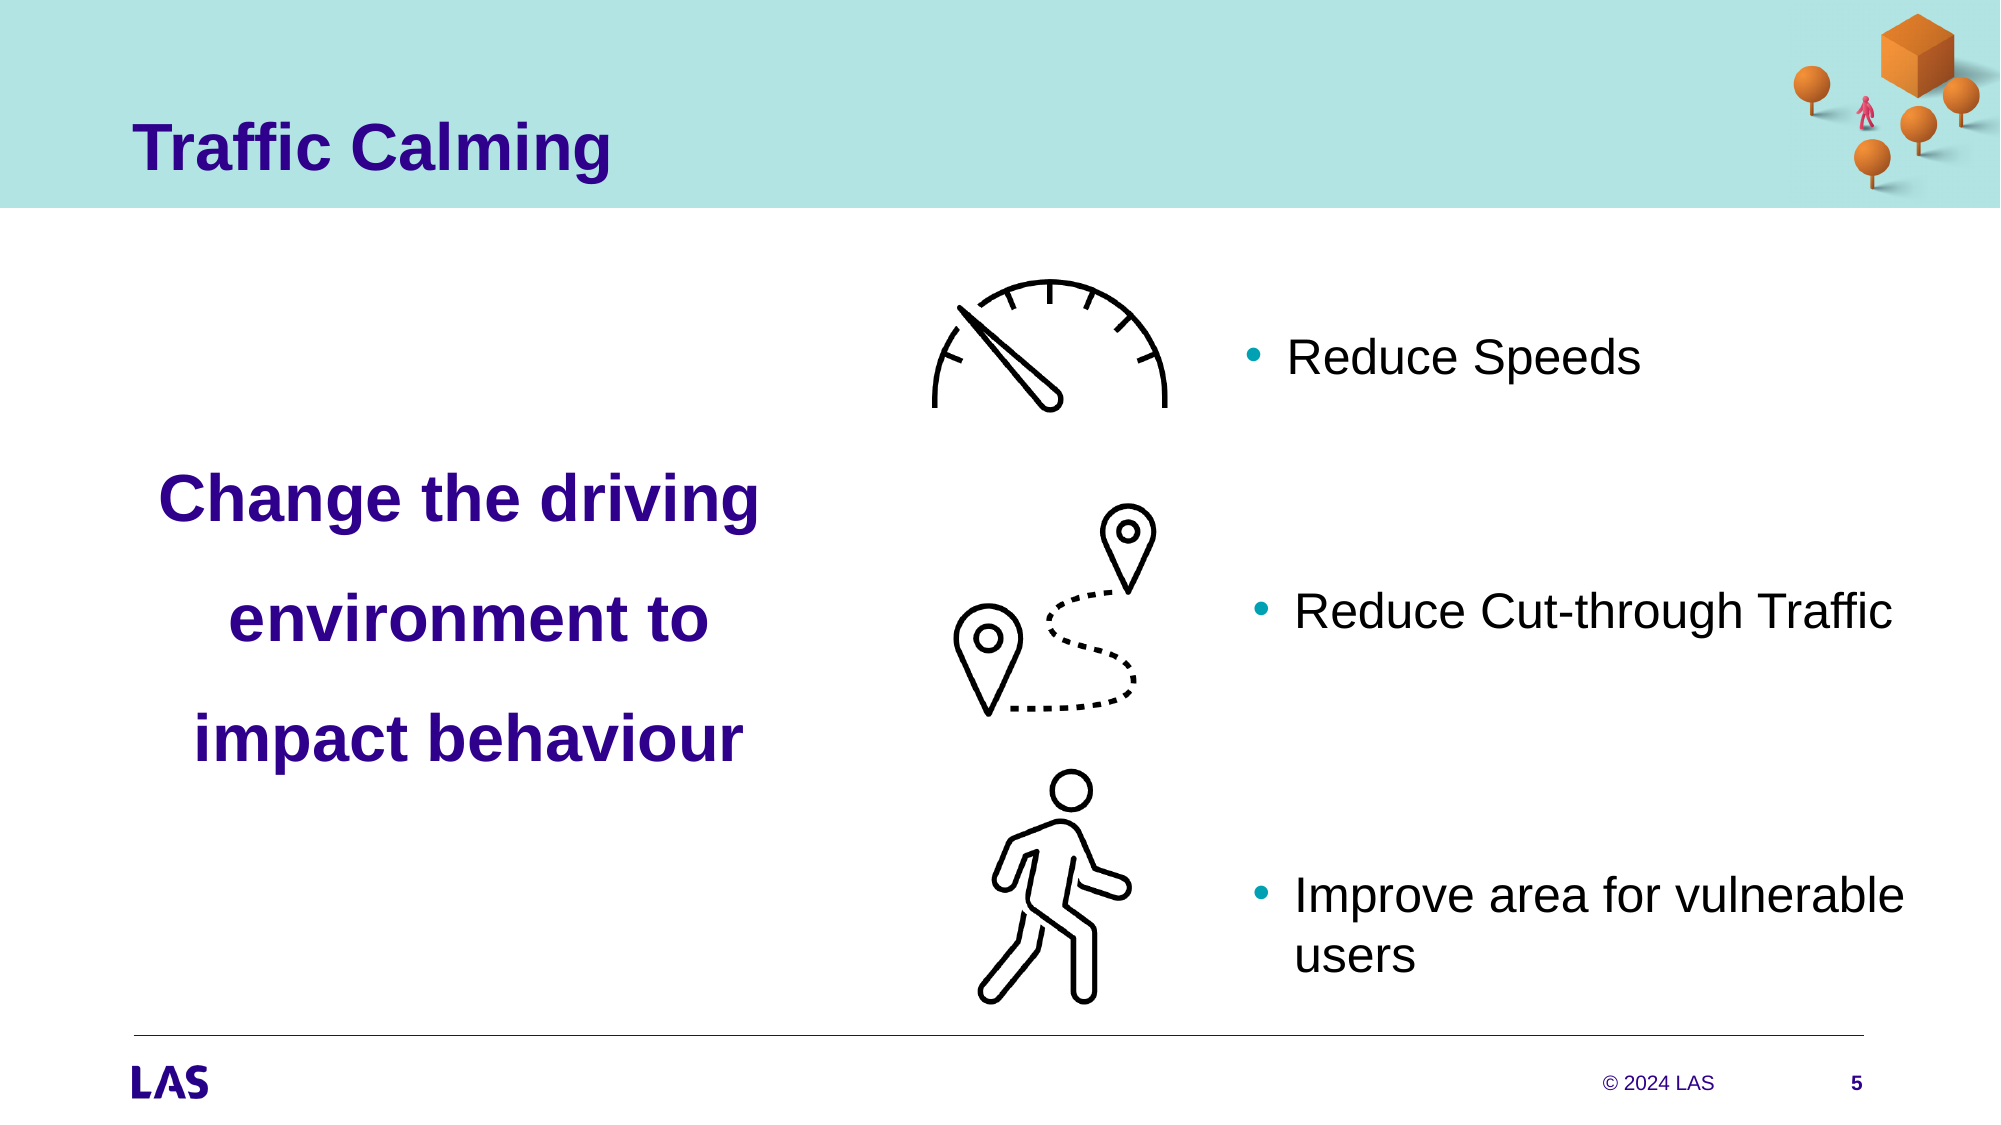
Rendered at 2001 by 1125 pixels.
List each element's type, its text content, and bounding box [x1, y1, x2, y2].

list Change the driving environment to impact behaviour [132, 414, 820, 817]
footer © 2024 LAS [1054, 1052, 1730, 1113]
text_box Improve area for vulnerable users [1250, 862, 1938, 937]
picture [918, 213, 1181, 476]
title Traffic Calming [132, 105, 1858, 197]
slide_number 5 [1750, 1052, 1863, 1113]
picture [1787, 4, 2000, 208]
text_box Reduce Speeds [1242, 324, 1930, 399]
text_box Reduce Cut-through Traffic [1250, 578, 1938, 653]
picture [132, 1065, 208, 1099]
picture [923, 484, 1186, 747]
picture [923, 755, 1186, 1018]
